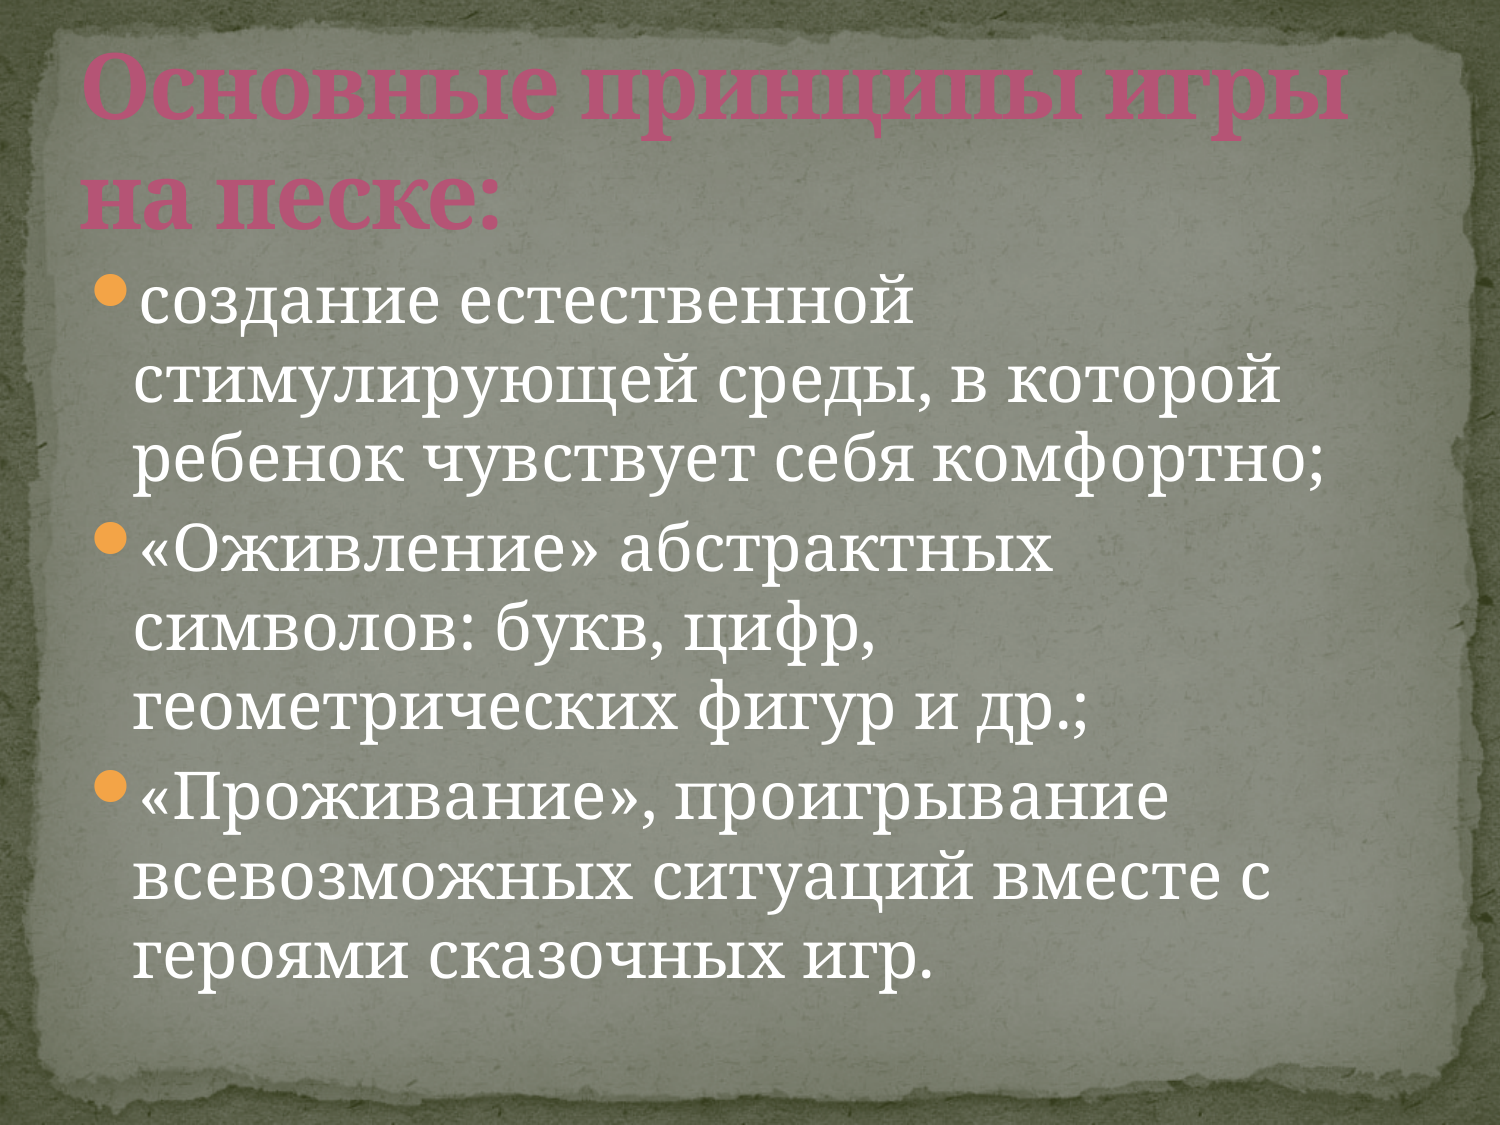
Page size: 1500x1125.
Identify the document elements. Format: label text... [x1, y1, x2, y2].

list создание естественной стимулирующей среды, в которой ребенок чувствует себя комфортно; «Оживление» абстрактных символов: букв, цифр, геометрических фигур и др.; «Проживание», проигрывание всевозможных ситуаций вместе с героями сказочных игр. [75, 256, 1425, 1000]
title Основные принципы игры на песке: [64, 0, 1500, 256]
